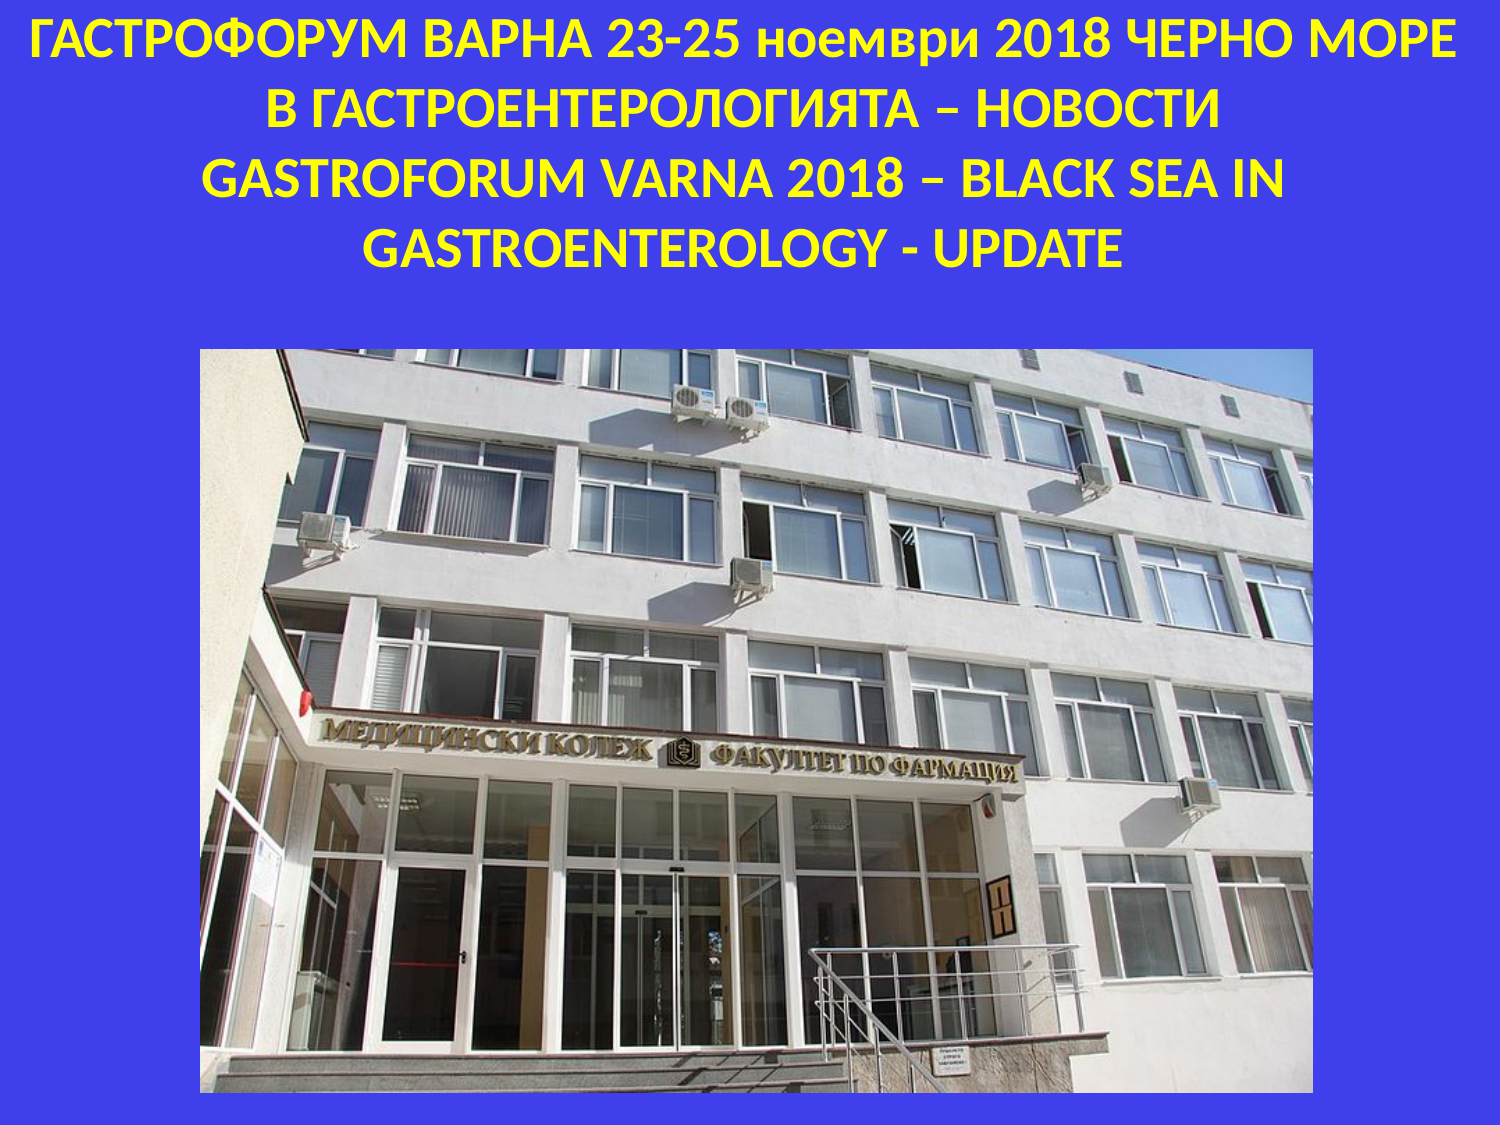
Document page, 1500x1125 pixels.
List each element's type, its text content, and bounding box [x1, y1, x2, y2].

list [199, 349, 1313, 1093]
title ГАСТРОФОРУМ ВАРНА 23-25 ноември 2018 ЧЕРНО МОРЕ В ГАСТРОЕНТЕРОЛОГИЯТА – НОВОСТИ GASTROFORUM VARNA 2018 – BLACK SEA IN GASTROENTEROLOGY - UPDATE [0, 45, 1488, 233]
